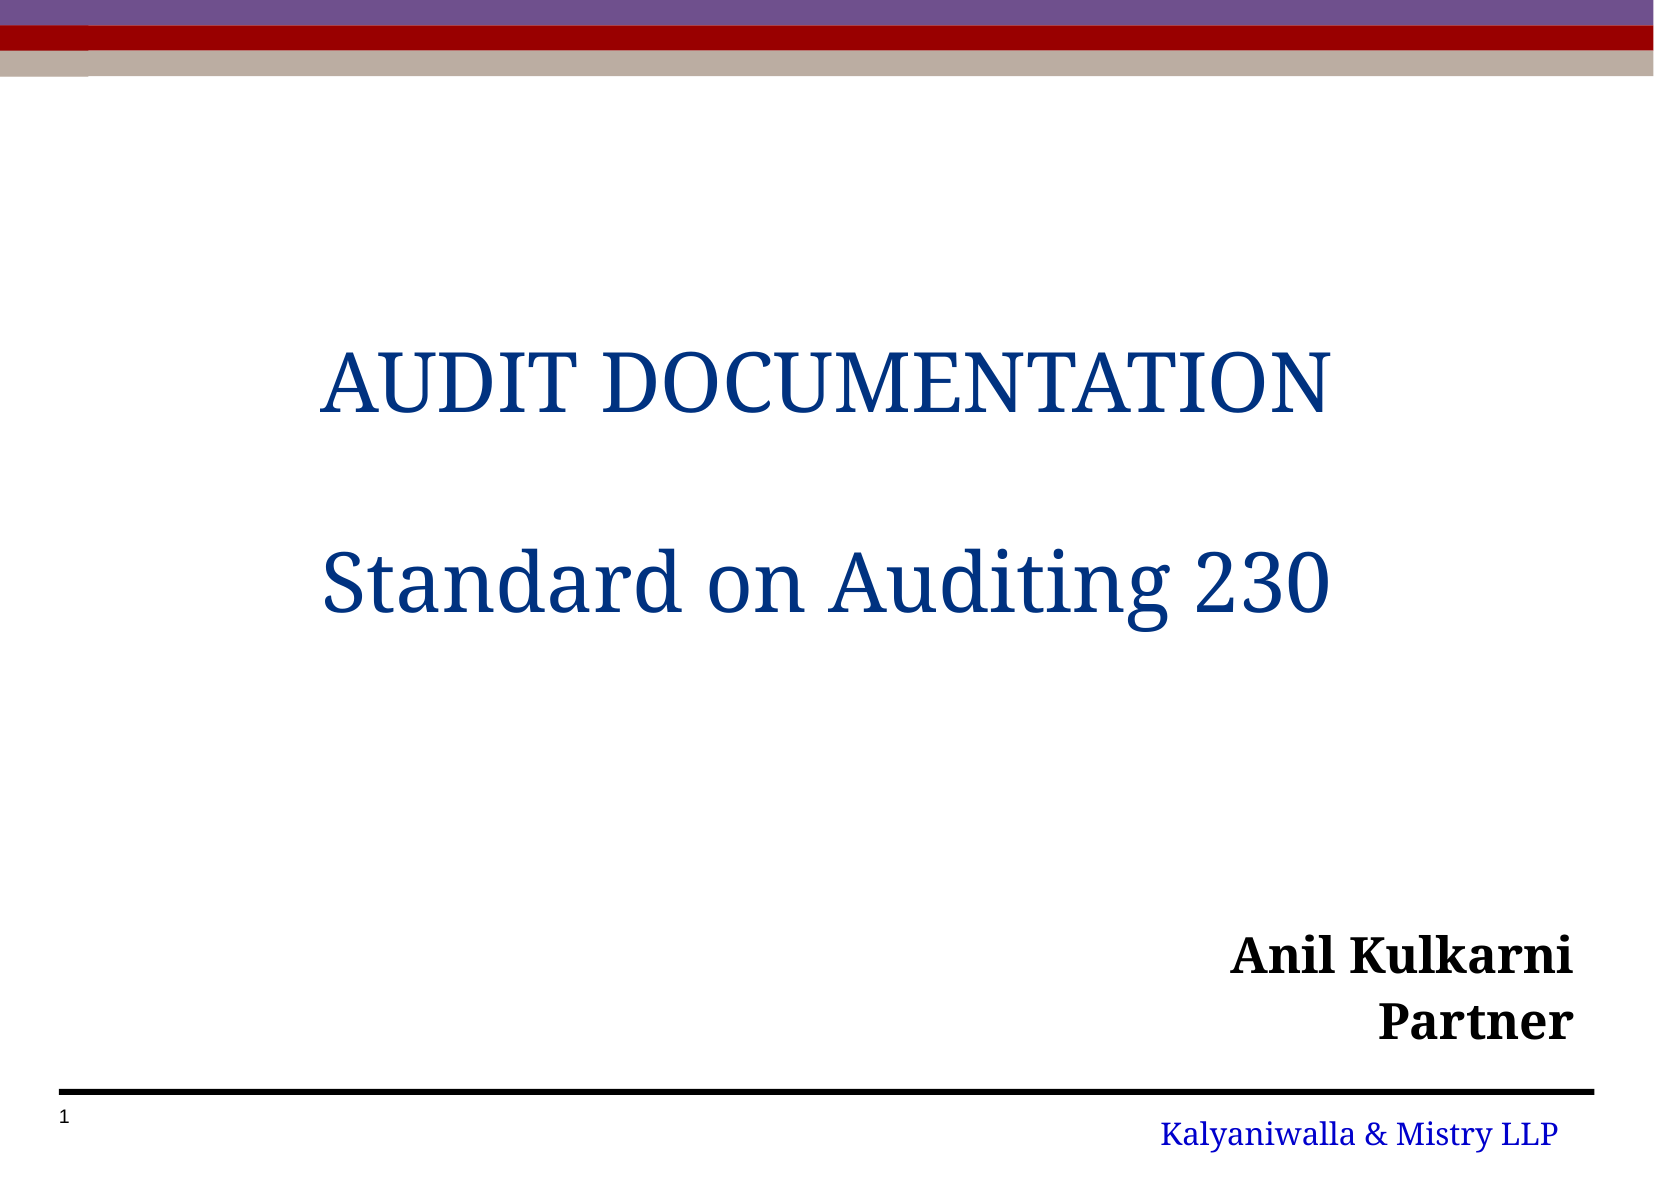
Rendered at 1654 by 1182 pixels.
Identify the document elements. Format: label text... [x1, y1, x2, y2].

text_box Kalyaniwalla & Mistry LLP [1145, 1106, 1654, 1159]
slide_number 1 [58, 1103, 178, 1133]
text_box AUDIT DOCUMENTATION Standard on Auditing 230 Anil Kulkarni Partner [64, 141, 1590, 1117]
